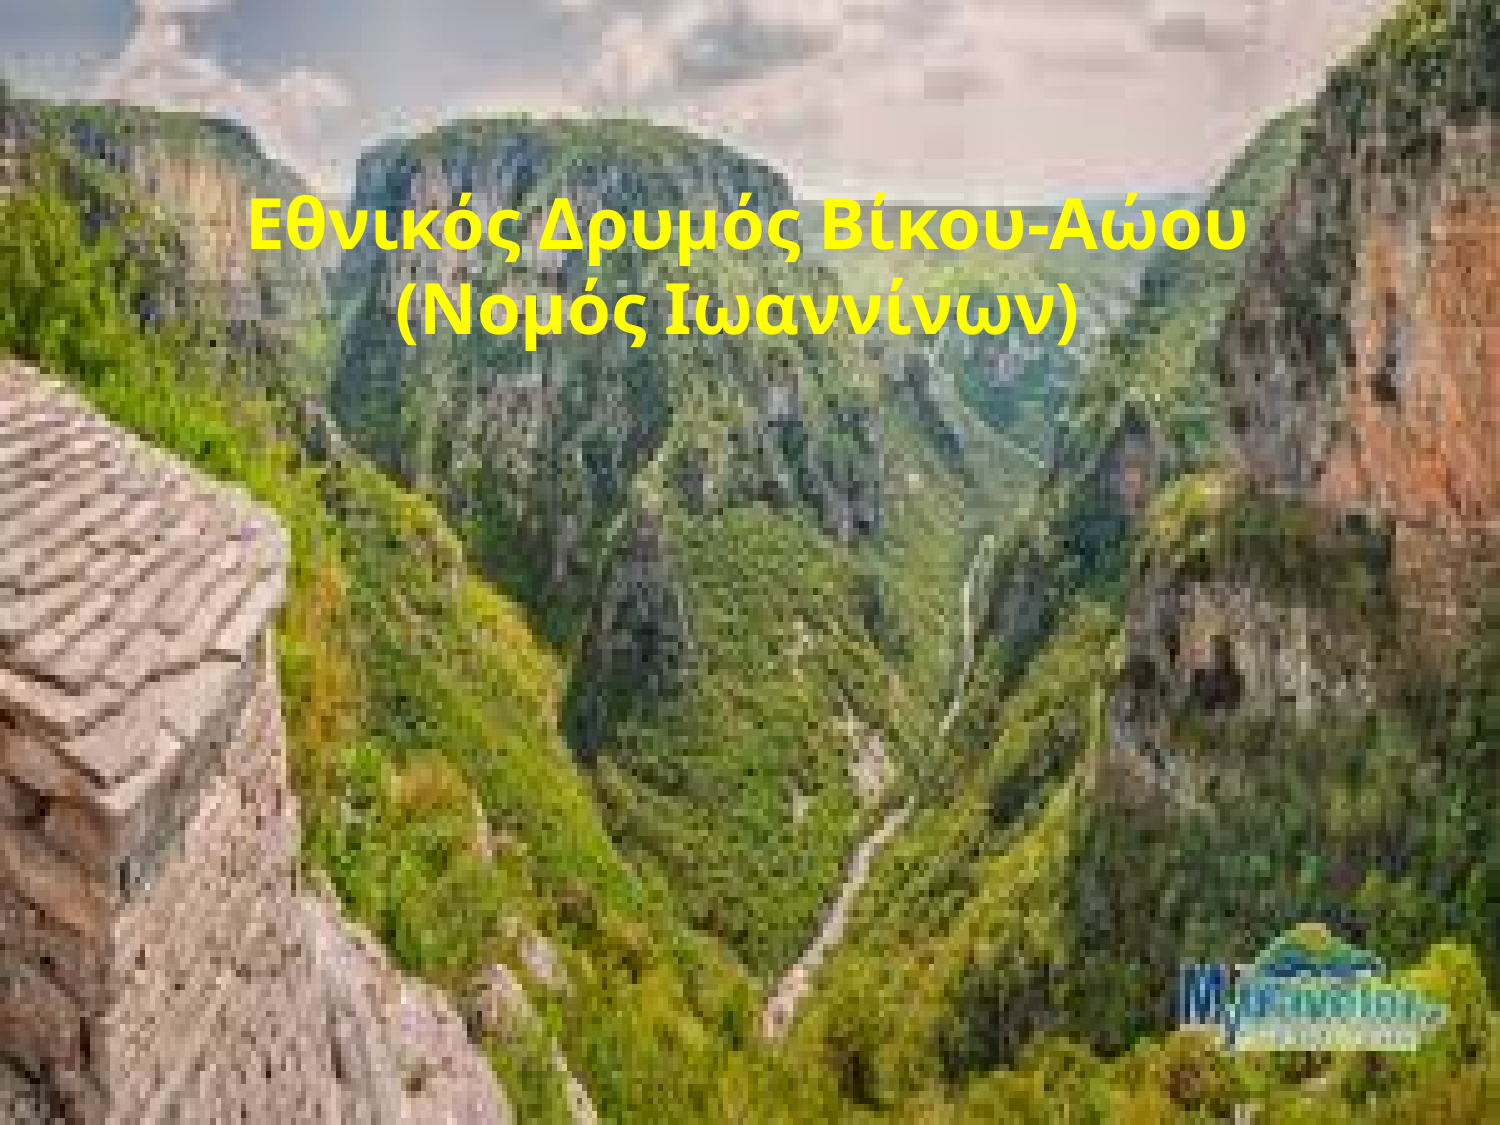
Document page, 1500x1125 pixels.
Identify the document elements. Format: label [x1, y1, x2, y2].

list [0, 0, 1500, 1125]
